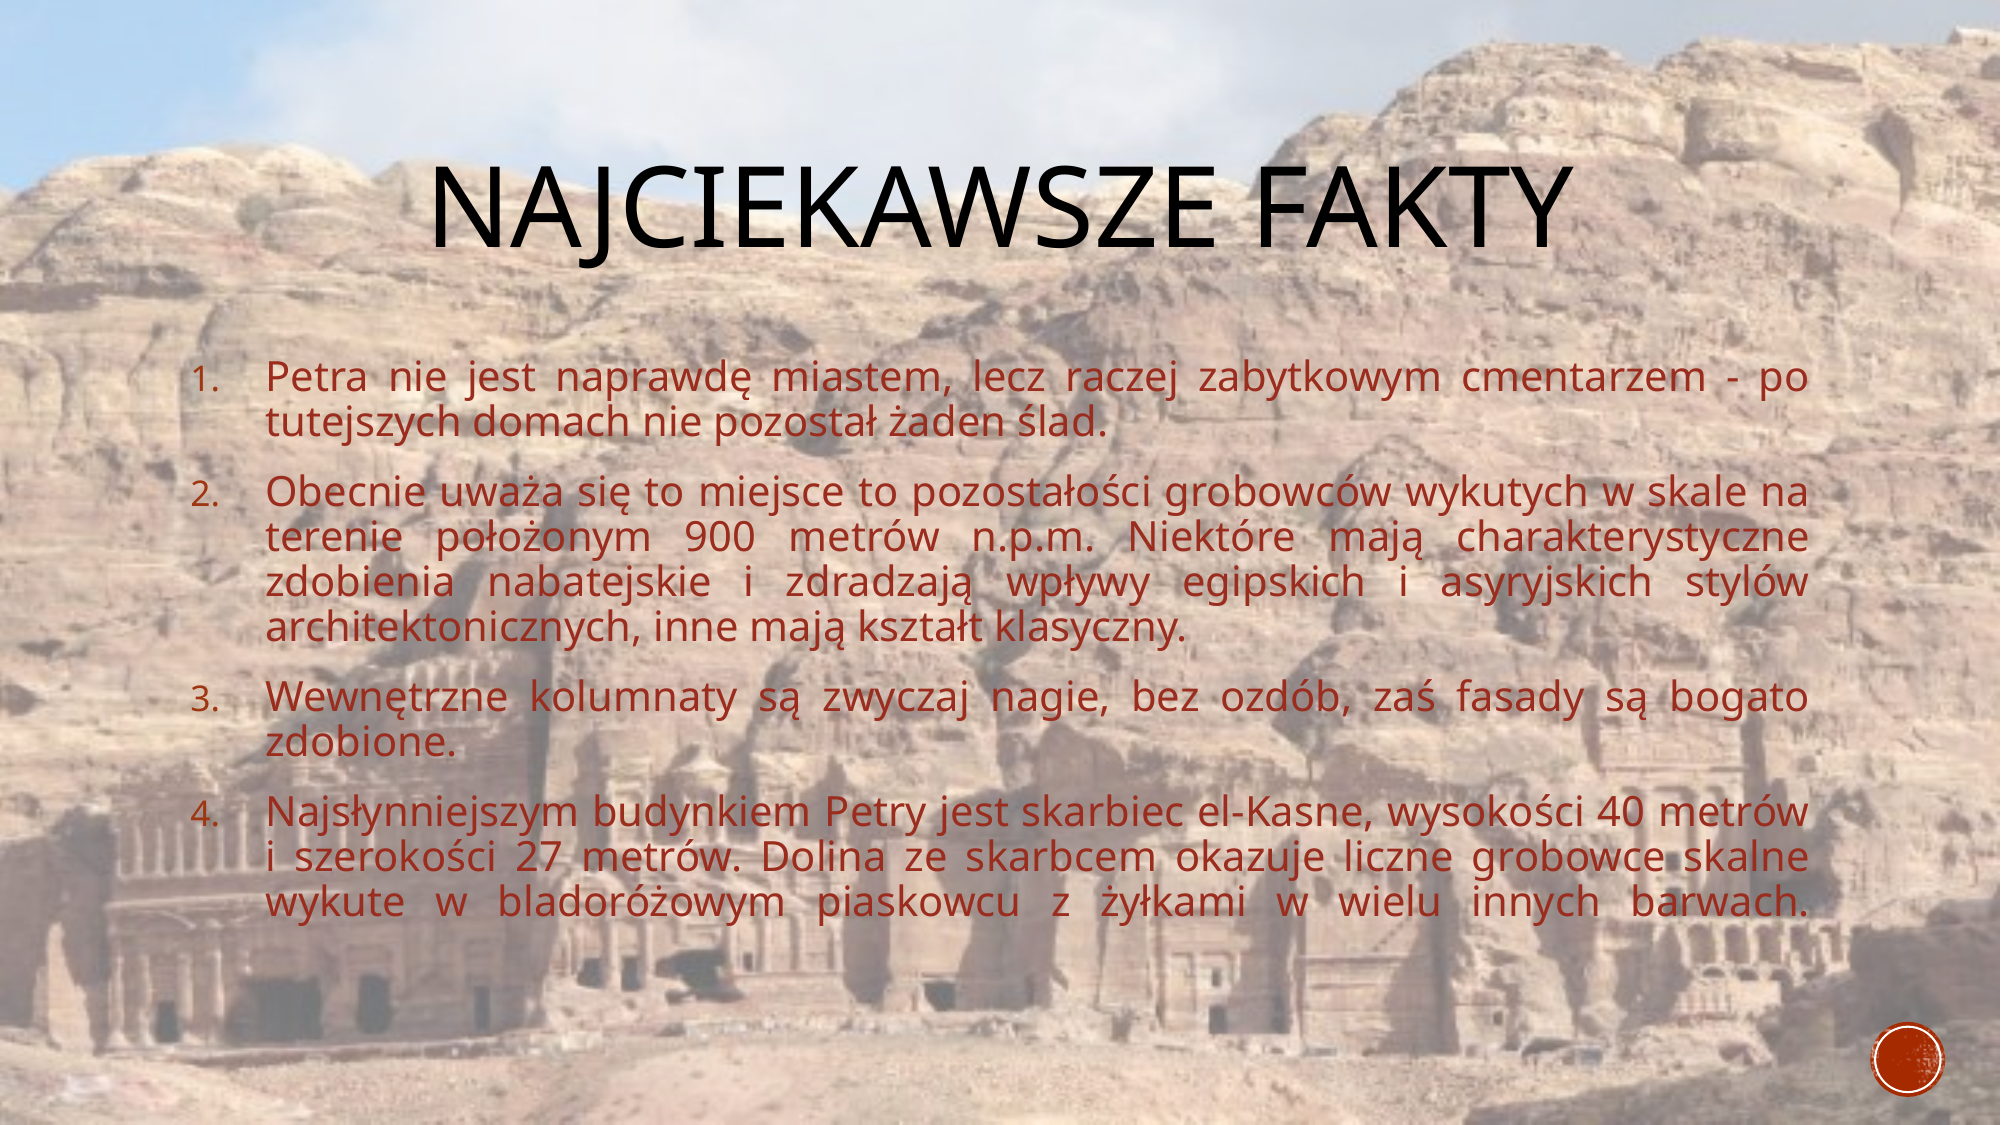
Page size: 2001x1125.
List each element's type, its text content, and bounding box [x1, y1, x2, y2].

title Najciekawsze fakty [175, 79, 1826, 344]
list Petra nie jest naprawdę miastem, lecz raczej zabytkowym cmentarzem - po tutejszych domach nie pozostał żaden ślad. Obecnie uważa się to miejsce to pozostałości grobowców wykutych w skale na terenie położonym 900 metrów n.p.m. Niektóre mają charakterystyczne zdobienia nabatejskie i zdradzają wpływy egipskich i asyryjskich stylów architektonicznych, inne mają kształt klasyczny. Wewnętrzne kolumnaty są zwyczaj nagie, bez ozdób, zaś fasady są bogato zdobione. Najsłynniejszym budynkiem Petry jest skarbiec el-Kasne, wysokości 40 metrów i szerokości 27 metrów. Dolina ze skarbcem okazuje liczne grobowce skalne wykute w bladoróżowym piaskowcu z żyłkami w wielu innych barwach. [175, 348, 1826, 1013]
